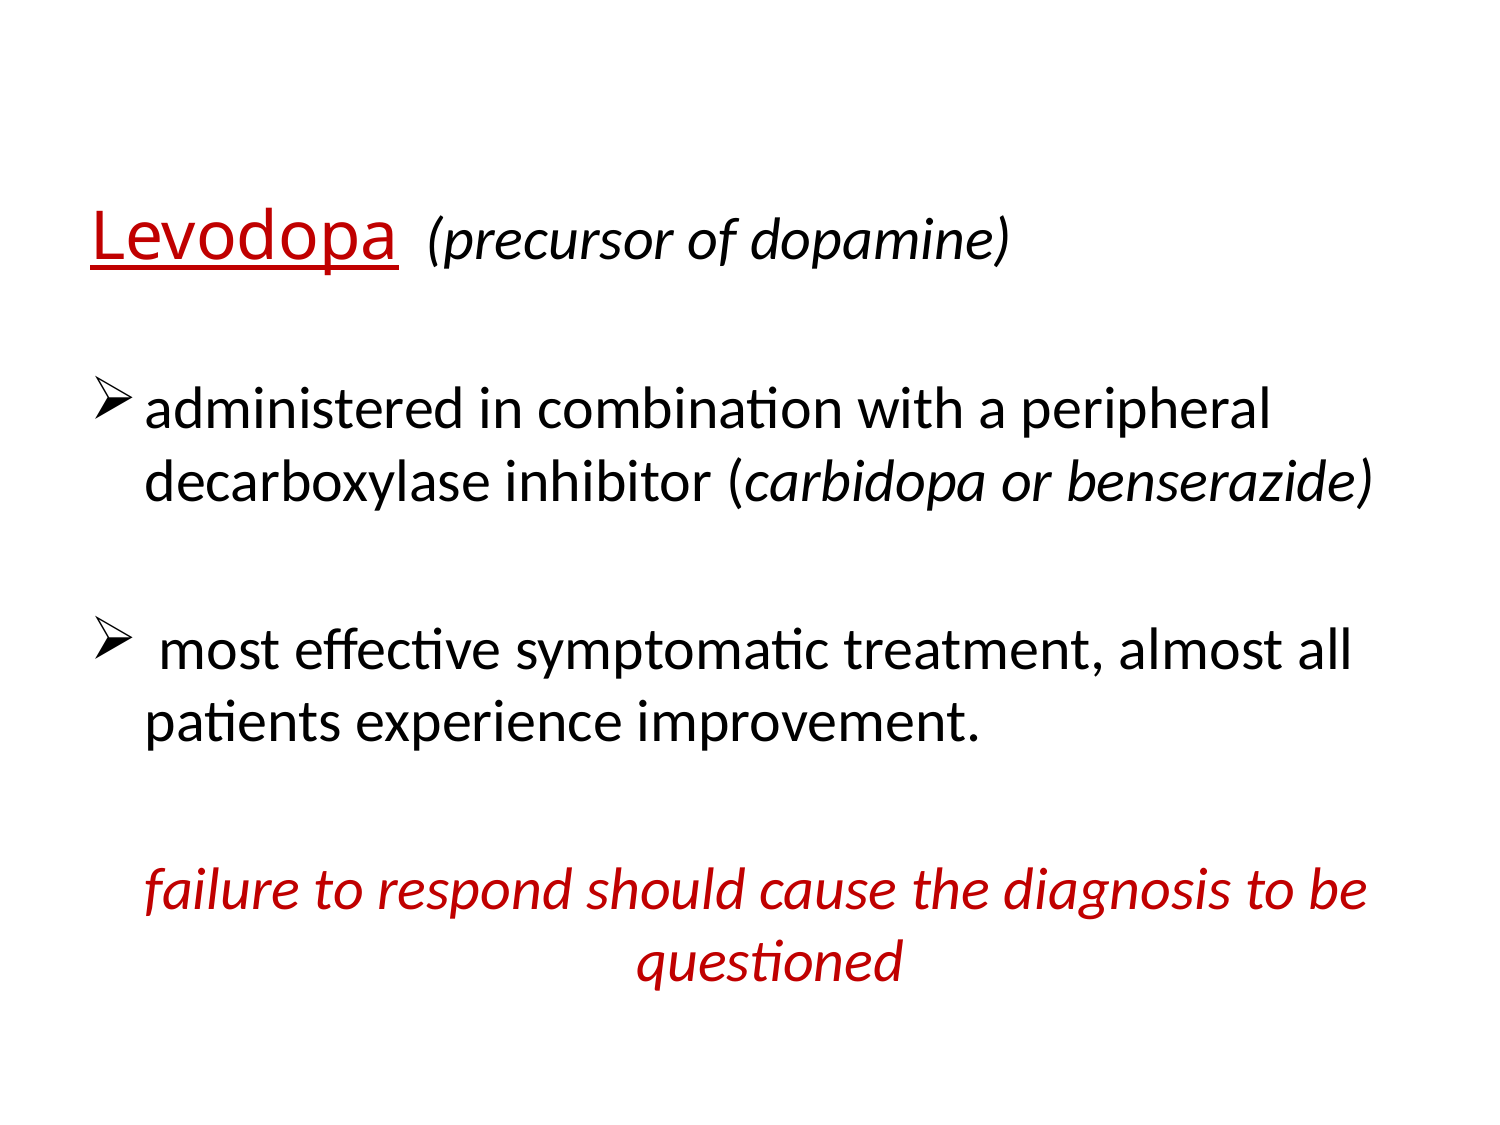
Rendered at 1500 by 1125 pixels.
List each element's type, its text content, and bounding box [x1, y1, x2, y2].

list Levodopa (precursor of dopamine) administered in combination with a peripheral decarboxylase inhibitor (carbidopa or benserazide) most effective symptomatic treatment, almost all patients experience improvement. failure to respond should cause the diagnosis to be questioned [75, 184, 1425, 1005]
